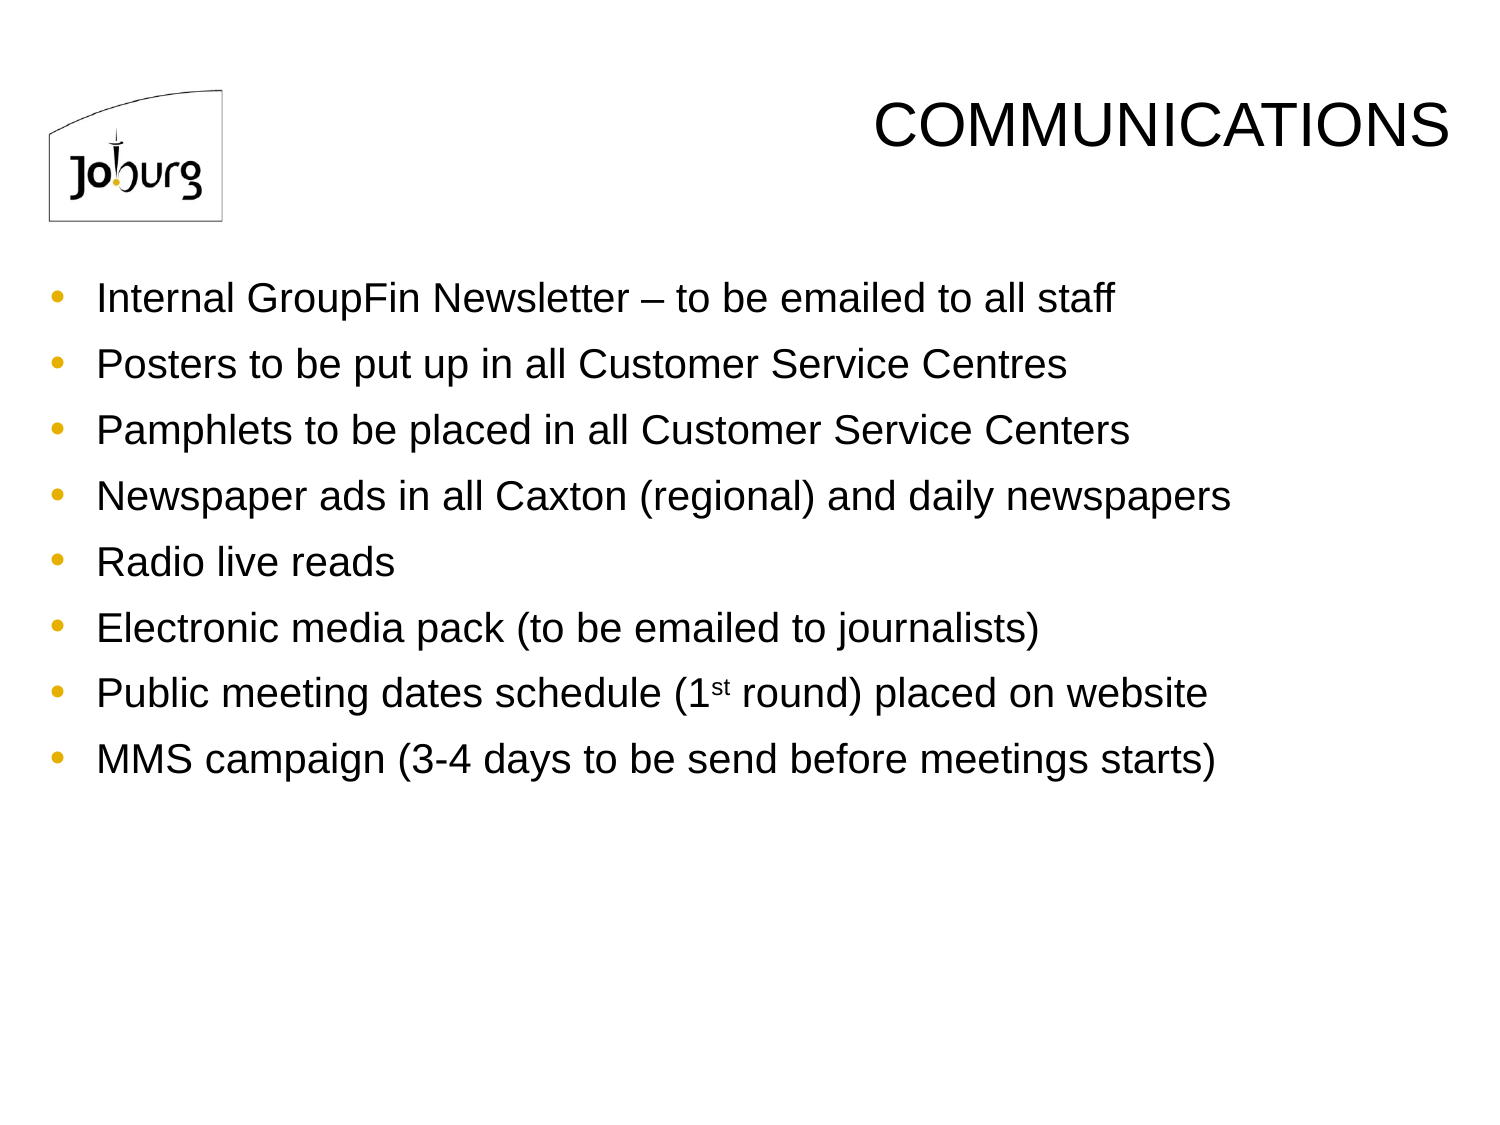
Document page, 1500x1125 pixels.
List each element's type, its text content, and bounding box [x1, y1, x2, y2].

list Internal GroupFin Newsletter – to be emailed to all staff Posters to be put up in all Customer Service Centres Pamphlets to be placed in all Customer Service Centers Newspaper ads in all Caxton (regional) and daily newspapers Radio live reads Electronic media pack (to be emailed to journalists) Public meeting dates schedule (1st round) placed on website MMS campaign (3-4 days to be send before meetings starts) [33, 269, 1459, 945]
title COMMUNICATIONS [598, 84, 1468, 167]
picture [47, 89, 223, 228]
